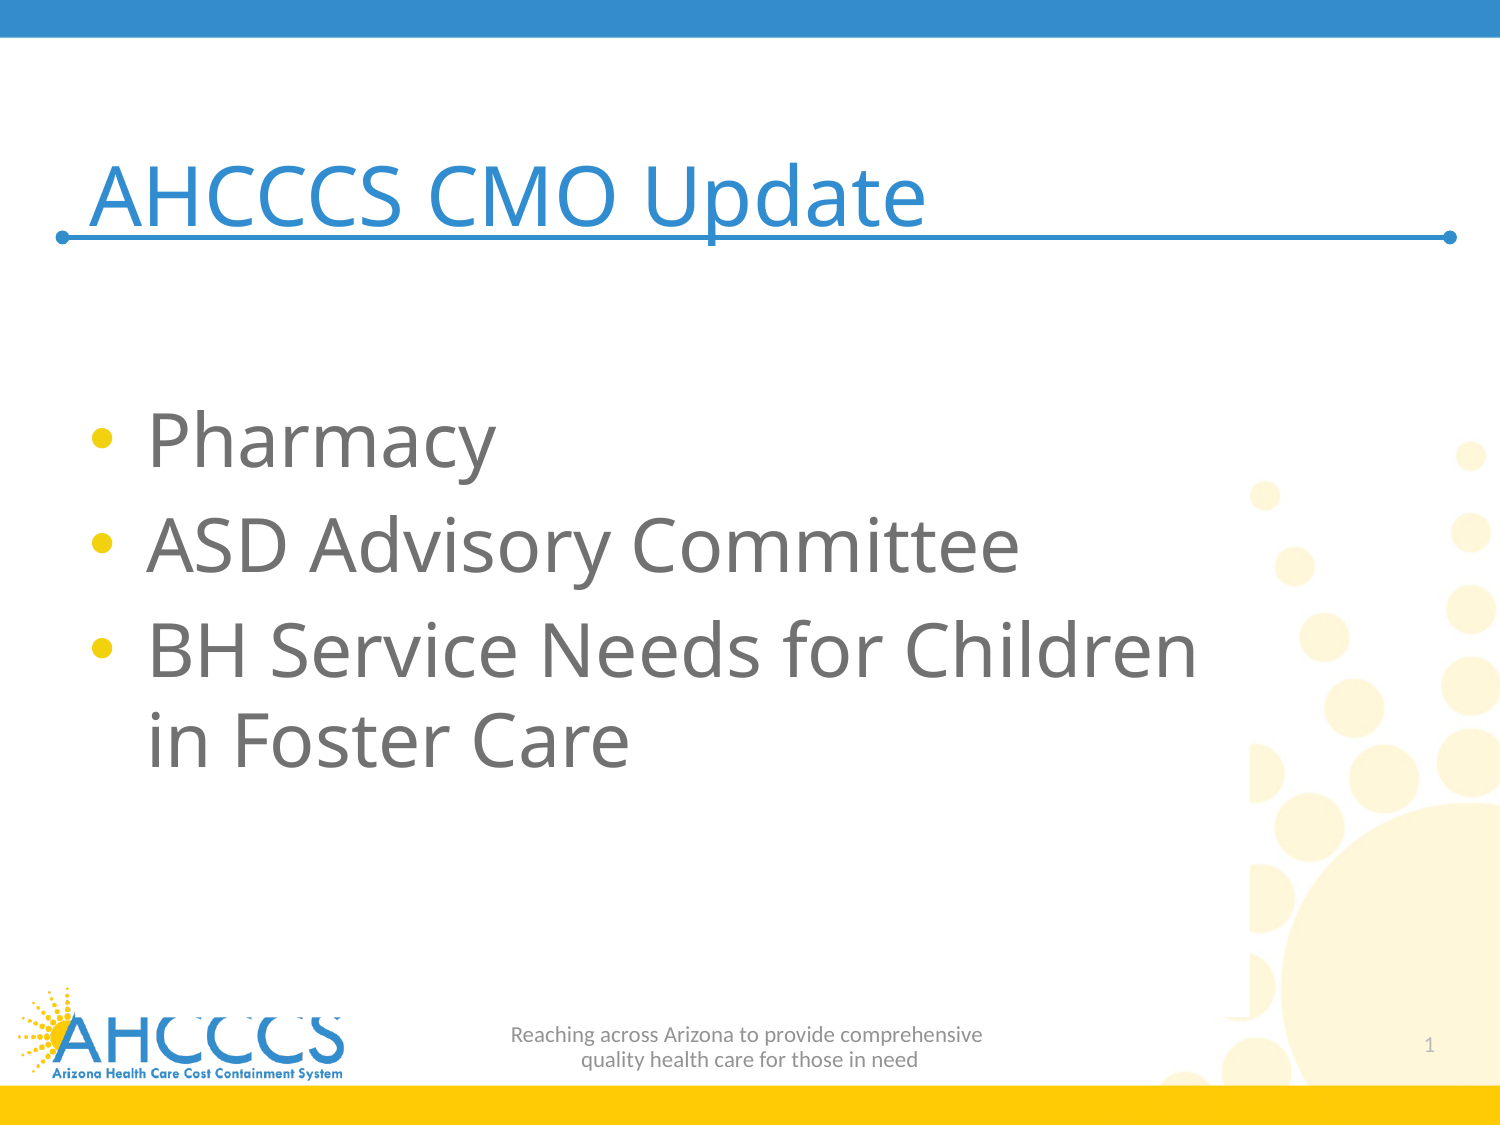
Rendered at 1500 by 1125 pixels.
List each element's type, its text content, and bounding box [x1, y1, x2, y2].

footer Reaching across Arizona to provide comprehensive quality health care for those in need [0, 1016, 1500, 1079]
title AHCCCS CMO Update [75, 50, 1425, 250]
picture [0, 0, 1500, 1016]
picture [0, 1079, 1500, 1125]
list Pharmacy ASD Advisory Committee BH Service Needs for Children in Foster Care [73, 298, 1252, 1016]
